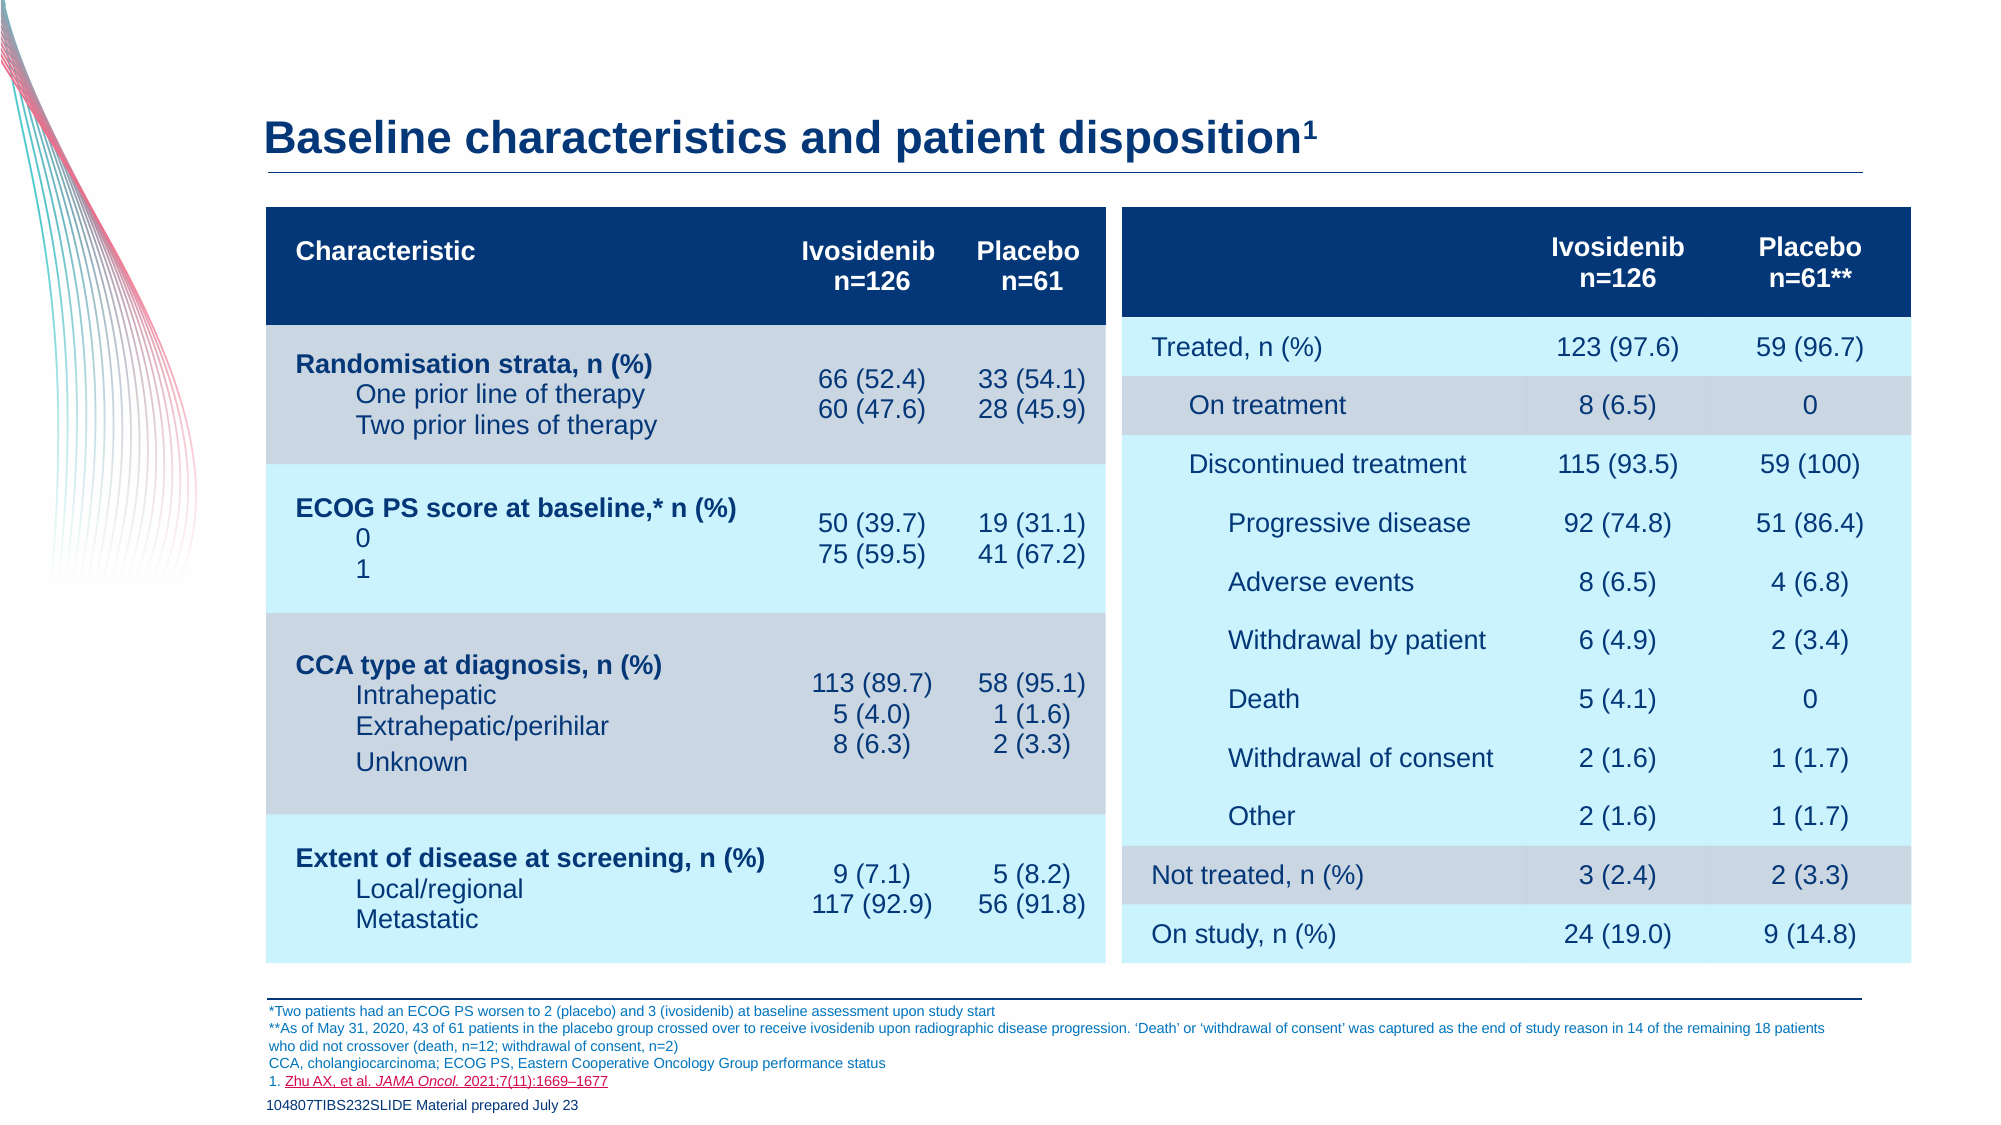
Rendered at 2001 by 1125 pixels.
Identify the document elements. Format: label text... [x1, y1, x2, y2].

table_cell 19 (31.1) 41 (67.2) [959, 464, 1106, 613]
table_cell Withdrawal of consent [1122, 728, 1527, 787]
table_cell Other [1122, 787, 1527, 846]
table_cell 9 (7.1) 117 (92.9) [786, 814, 959, 963]
table_cell Discontinued treatment [1122, 435, 1527, 494]
table_cell 8 (6.5) [1527, 552, 1709, 611]
table_cell 123 (97.6) [1527, 317, 1709, 376]
table_cell 58 (95.1) 1 (1.6) 2 (3.3) [959, 613, 1106, 814]
table_cell 50 (39.7) 75 (59.5) [786, 464, 959, 613]
list *Two patients had an ECOG PS worsen to 2 (placebo) and 3 (ivosidenib) at baseline assessment upon study start **As of May 31, 2020, 43 of 61 patients in the placebo group crossed over to receive ivosidenib upon radiographic disease progression. ‘Death’ or ‘withdrawal of consent’ was captured as the end of study reason in 14 of the remaining 18 patients who did not crossover (death, n=12; withdrawal of consent, n=2) CCA, cholangiocarcinoma; ECOG PS, Eastern Cooperative Oncology Group performance status 1. Zhu AX, et al. JAMA Oncol. 2021;7(11):1669–1677 [268, 1001, 1865, 1090]
table_cell 1 (1.7) [1709, 728, 1911, 787]
table_cell Not treated, n (%) [1122, 846, 1527, 904]
table_cell 59 (96.7) [1709, 317, 1911, 376]
table_cell 113 (89.7) 5 (4.0) 8 (6.3) [786, 613, 959, 814]
table_cell 3 (2.4) [1527, 846, 1709, 904]
table_cell 66 (52.4) 60 (47.6) [786, 325, 959, 464]
table_cell 51 (86.4) [1709, 494, 1911, 552]
title Baseline characteristics and patient disposition1 [248, 36, 1863, 171]
table_cell On treatment [1122, 376, 1527, 435]
table_header Placebo n=61** [1709, 207, 1911, 317]
table_cell 6 (4.9) [1527, 611, 1709, 670]
table_cell Progressive disease [1122, 494, 1527, 552]
table_cell 8 (6.5) [1527, 376, 1709, 435]
table_cell 24 (19.0) [1527, 904, 1709, 963]
table_cell 5 (4.1) [1527, 670, 1709, 728]
table_cell 115 (93.5) [1527, 435, 1709, 494]
table_cell 4 (6.8) [1709, 552, 1911, 611]
table_cell 92 (74.8) [1527, 494, 1709, 552]
table_cell 2 (1.6) [1527, 787, 1709, 846]
table_cell 5 (8.2) 56 (91.8) [959, 814, 1106, 963]
table_cell Randomisation strata, n (%) One prior line of therapy Two prior lines of therapy [266, 325, 786, 464]
table_header Placebo n=61 [959, 207, 1106, 325]
table_cell 0 [1709, 376, 1911, 435]
table_cell Withdrawal by patient [1122, 611, 1527, 670]
table_cell CCA type at diagnosis, n (%) Intrahepatic Extrahepatic/perihilar Unknown [266, 613, 786, 814]
table_cell Adverse events [1122, 552, 1527, 611]
table_cell Death [1122, 670, 1527, 728]
table_cell 2 (3.4) [1709, 611, 1911, 670]
table_cell On study, n (%) [1122, 904, 1527, 963]
table_cell 2 (1.6) [1527, 728, 1709, 787]
table_cell 0 [1709, 670, 1911, 728]
picture [0, 0, 2000, 1125]
table_cell Treated, n (%) [1122, 317, 1527, 376]
table_header Ivosidenib n=126 [1527, 207, 1709, 317]
table_cell ECOG PS score at baseline,* n (%) 0 1 [266, 464, 786, 613]
table_header Ivosidenib n=126 [786, 207, 959, 325]
table_cell 59 (100) [1709, 435, 1911, 494]
table_cell 9 (14.8) [1709, 904, 1911, 963]
table_cell 1 (1.7) [1709, 787, 1911, 846]
table_header [1122, 207, 1527, 317]
table_cell Extent of disease at screening, n (%) Local/regional Metastatic [266, 814, 786, 963]
table_cell 2 (3.3) [1709, 846, 1911, 904]
table_cell 33 (54.1) 28 (45.9) [959, 325, 1106, 464]
table_header Characteristic [266, 207, 786, 325]
